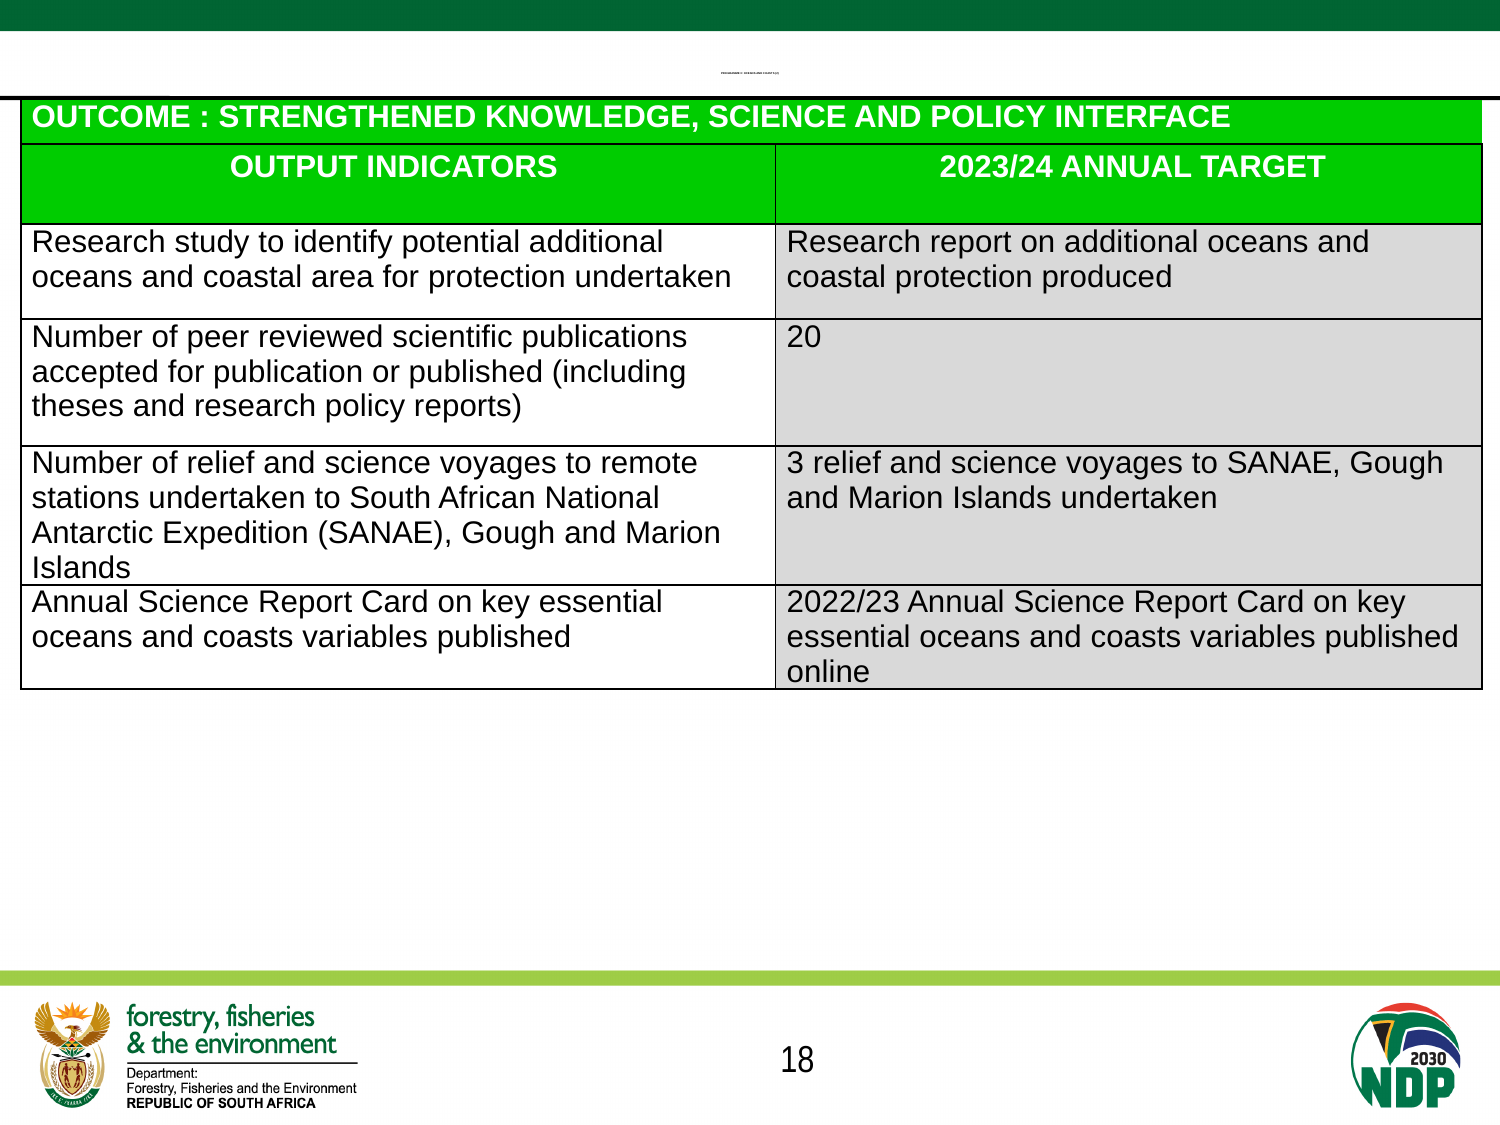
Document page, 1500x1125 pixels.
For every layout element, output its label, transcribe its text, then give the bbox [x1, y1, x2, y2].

table_header OUTCOME : STRENGTHENED KNOWLEDGE, SCIENCE AND POLICY INTERFACE [22, 100, 1482, 143]
table_cell Number of relief and science voyages to remote stations undertaken to South African National Antarctic Expedition (SANAE), Gough and Marion Islands [22, 447, 775, 584]
table_cell Research report on additional oceans and coastal protection produced [776, 225, 1481, 318]
table_cell 2023/24 ANNUAL TARGET [776, 145, 1481, 223]
slide_number 18 [479, 1027, 830, 1088]
table_cell 20 [776, 320, 1481, 445]
title PROGRAMME 3: OCEANS AND COASTS (2) [86, 45, 1414, 98]
table_cell 2022/23 Annual Science Report Card on key essential oceans and coasts variables published online [776, 586, 1481, 688]
table_cell 3 relief and science voyages to SANAE, Gough and Marion Islands undertaken [776, 447, 1481, 584]
table_cell Number of peer reviewed scientific publications accepted for publication or published (including theses and research policy reports) [22, 320, 775, 445]
table_cell Research study to identify potential additional oceans and coastal area for protection undertaken [22, 225, 775, 318]
picture [0, 0, 1500, 98]
picture [0, 99, 1500, 1125]
table_cell OUTPUT INDICATORS [22, 145, 775, 223]
table_cell Annual Science Report Card on key essential oceans and coasts variables published [22, 586, 775, 688]
